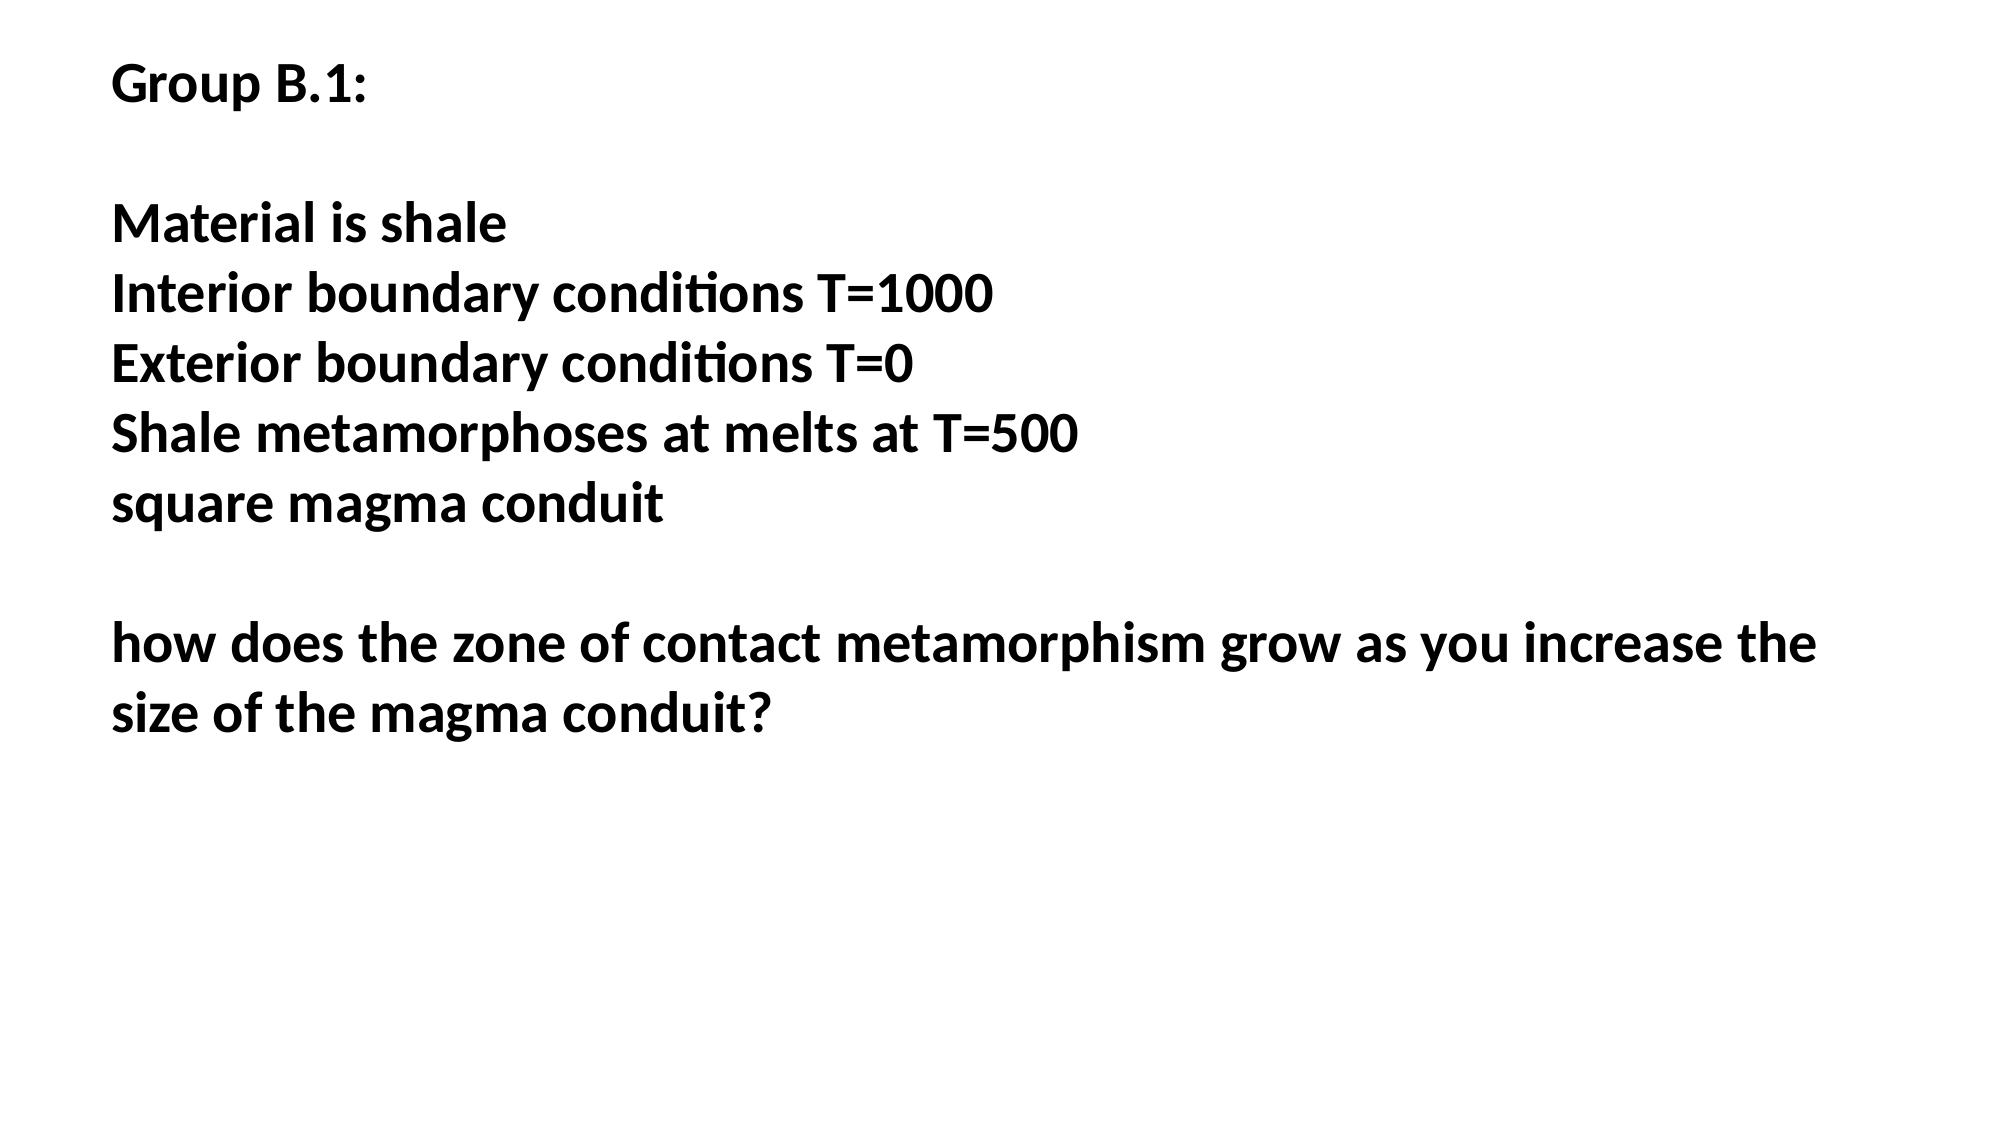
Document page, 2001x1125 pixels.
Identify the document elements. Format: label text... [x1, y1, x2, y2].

text_box Group B.1: Material is shale Interior boundary conditions T=1000 Exterior boundary conditions T=0 Shale metamorphoses at melts at T=500 square magma conduit how does the zone of contact metamorphism grow as you increase the size of the magma conduit? [96, 36, 1868, 962]
